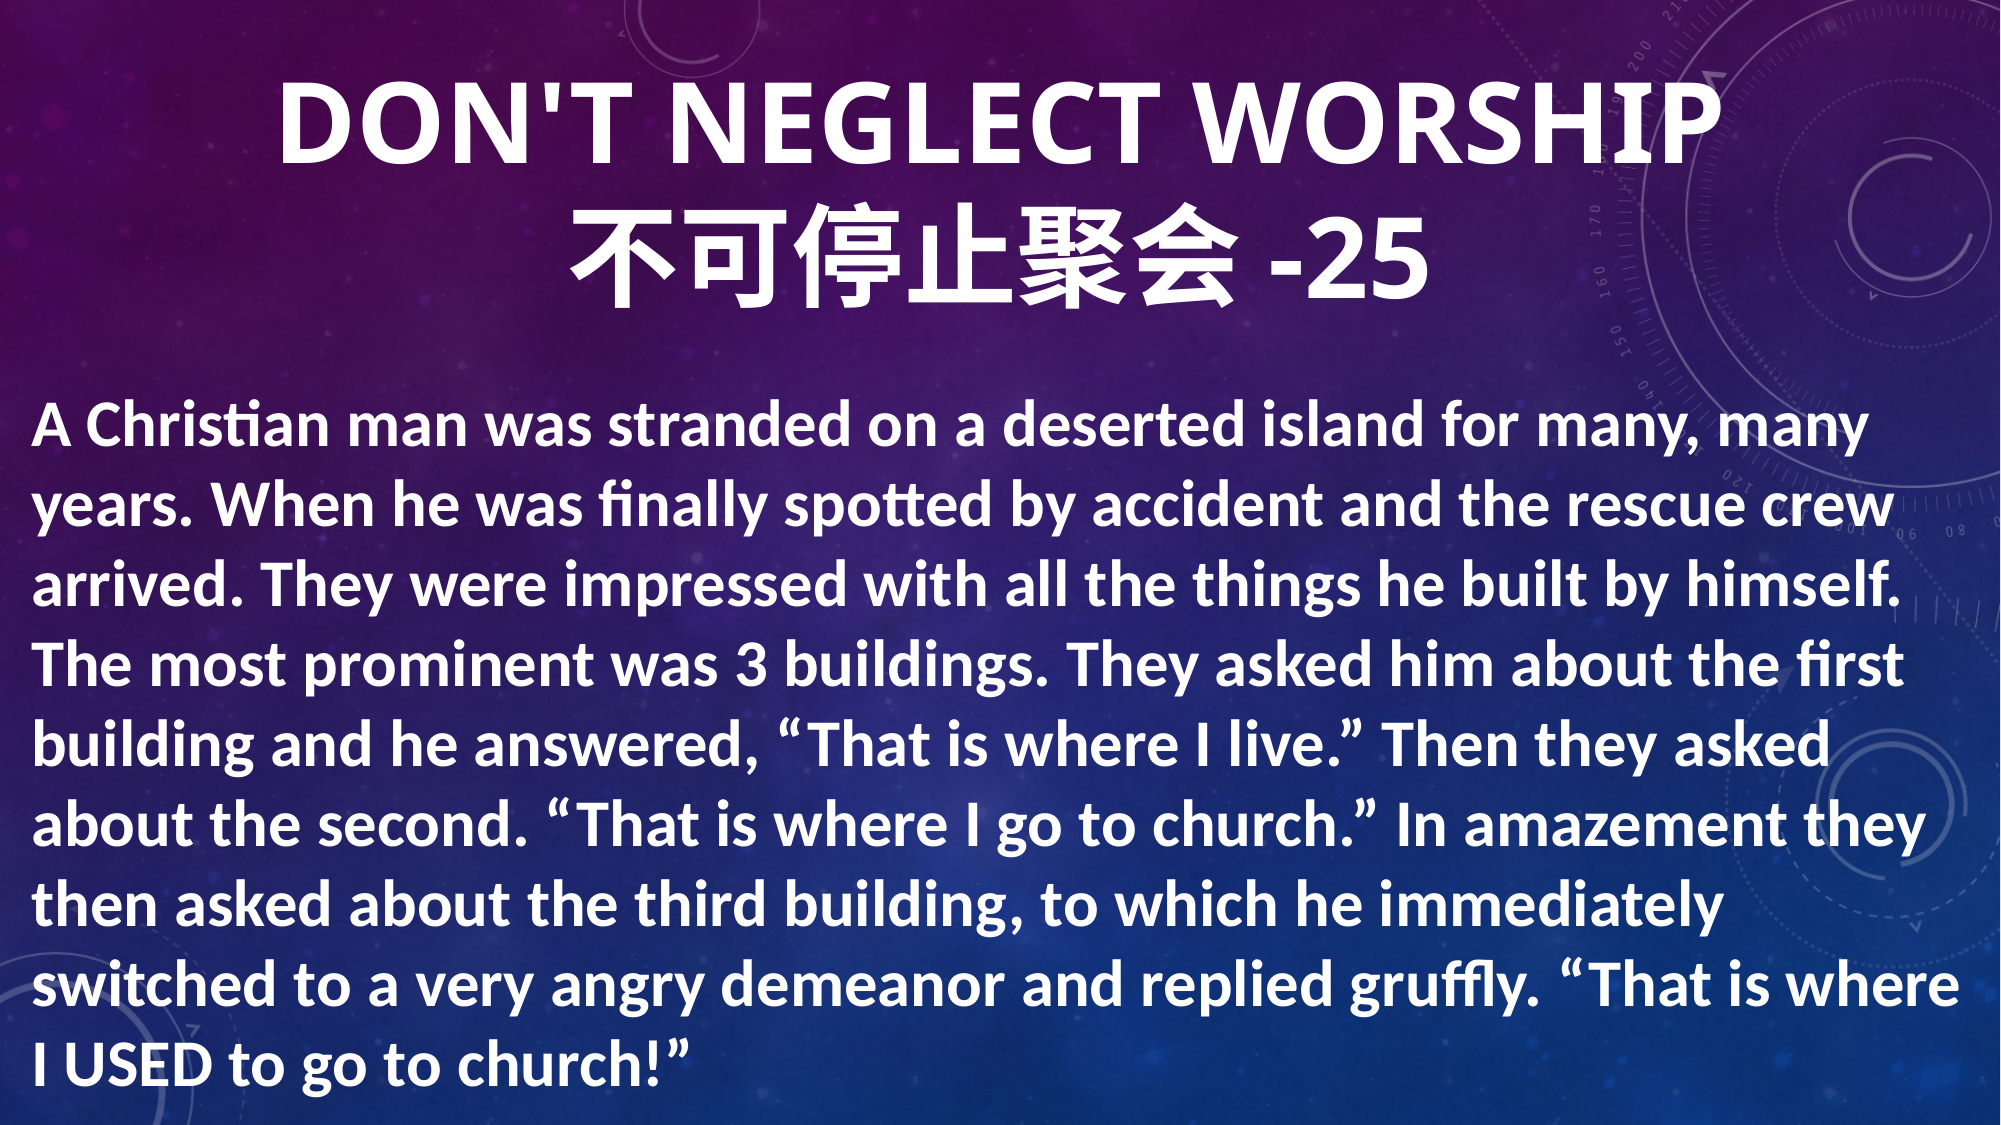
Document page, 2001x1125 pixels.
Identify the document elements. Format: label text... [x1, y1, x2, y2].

picture [0, 0, 2001, 1125]
title Don't neglect worship 不可停止聚会-25 [0, 0, 2000, 373]
list A Christian man was stranded on a deserted island for many, many years. When he was finally spotted by accident and the rescue crew arrived. They were impressed with all the things he built by himself. The most prominent was 3 buildings. They asked him about the first building and he answered, “That is where I live.” Then they asked about the second. “That is where I go to church.” In amazement they then asked about the third building, to which he immediately switched to a very angry demeanor and replied gruffly. “That is where I USED to go to church!” [16, 372, 2000, 1107]
